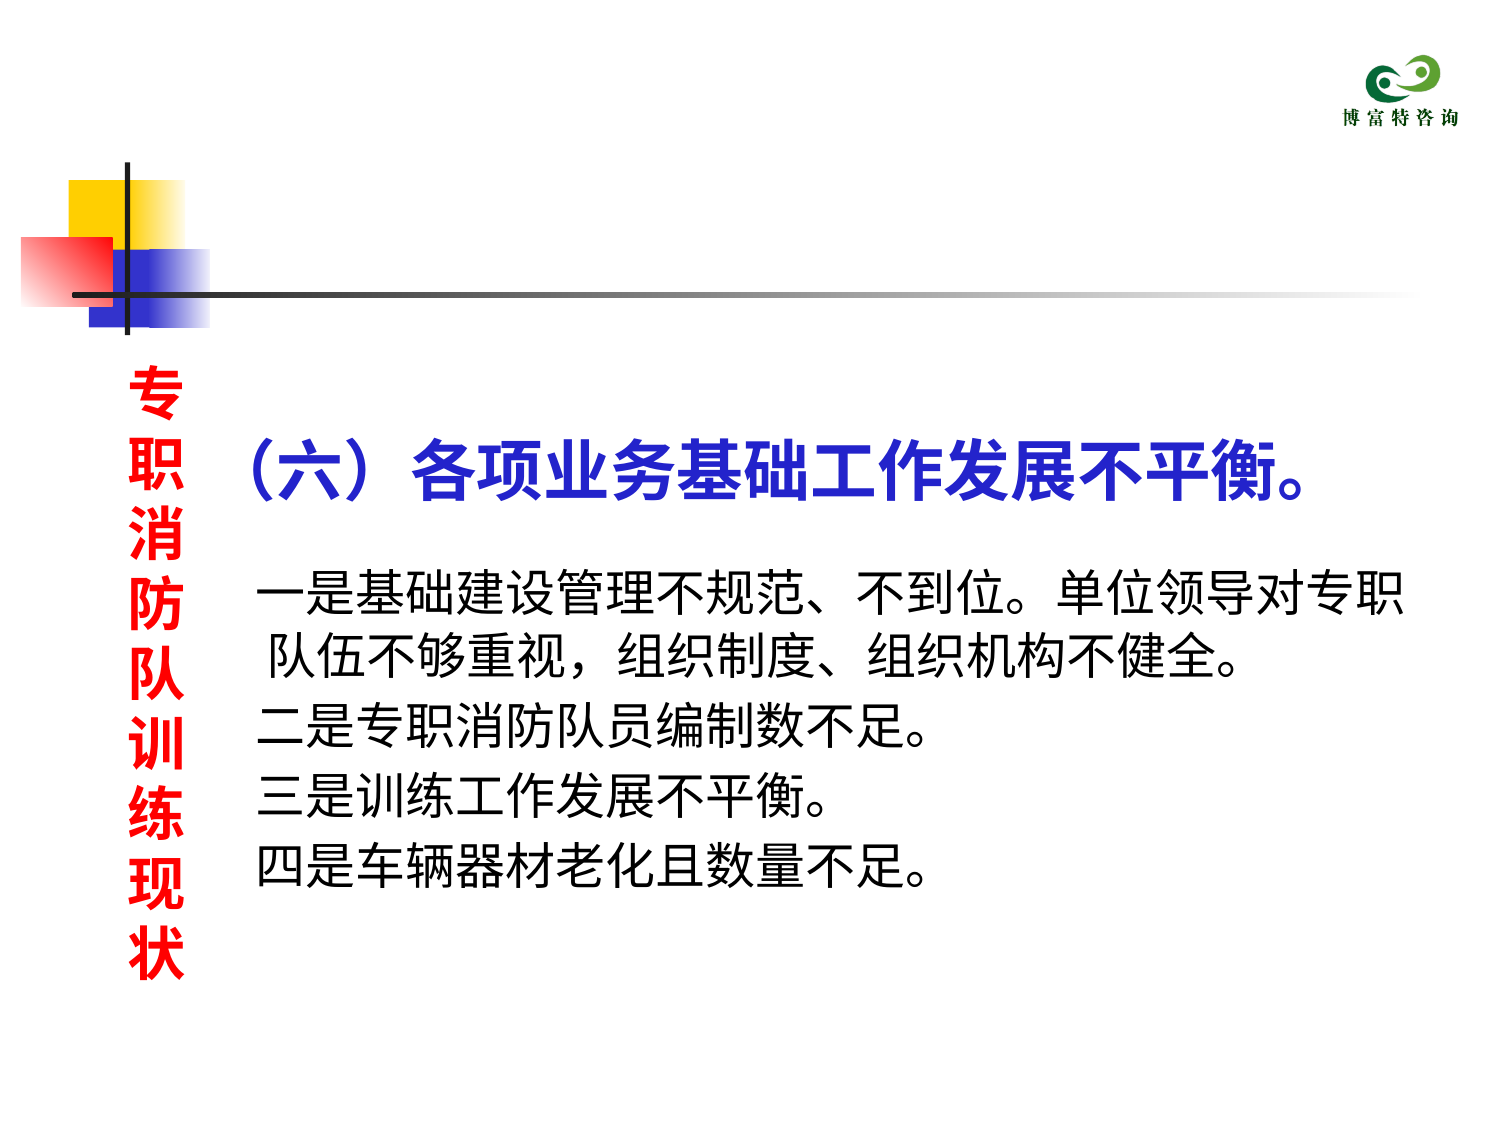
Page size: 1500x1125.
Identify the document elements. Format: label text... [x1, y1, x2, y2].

list （六）各项业务基础工作发展不平衡。 一是基础建设管理不规范、不到位。单位领导对专职队伍不够重视，组织制度、组织机构不健全。 二是专职消防队员编制数不足。 三是训练工作发展不平衡。 四是车辆器材老化且数量不足。 [194, 420, 1470, 960]
text_box 专职消防队训练现状 [112, 350, 184, 995]
picture [1328, 54, 1477, 129]
